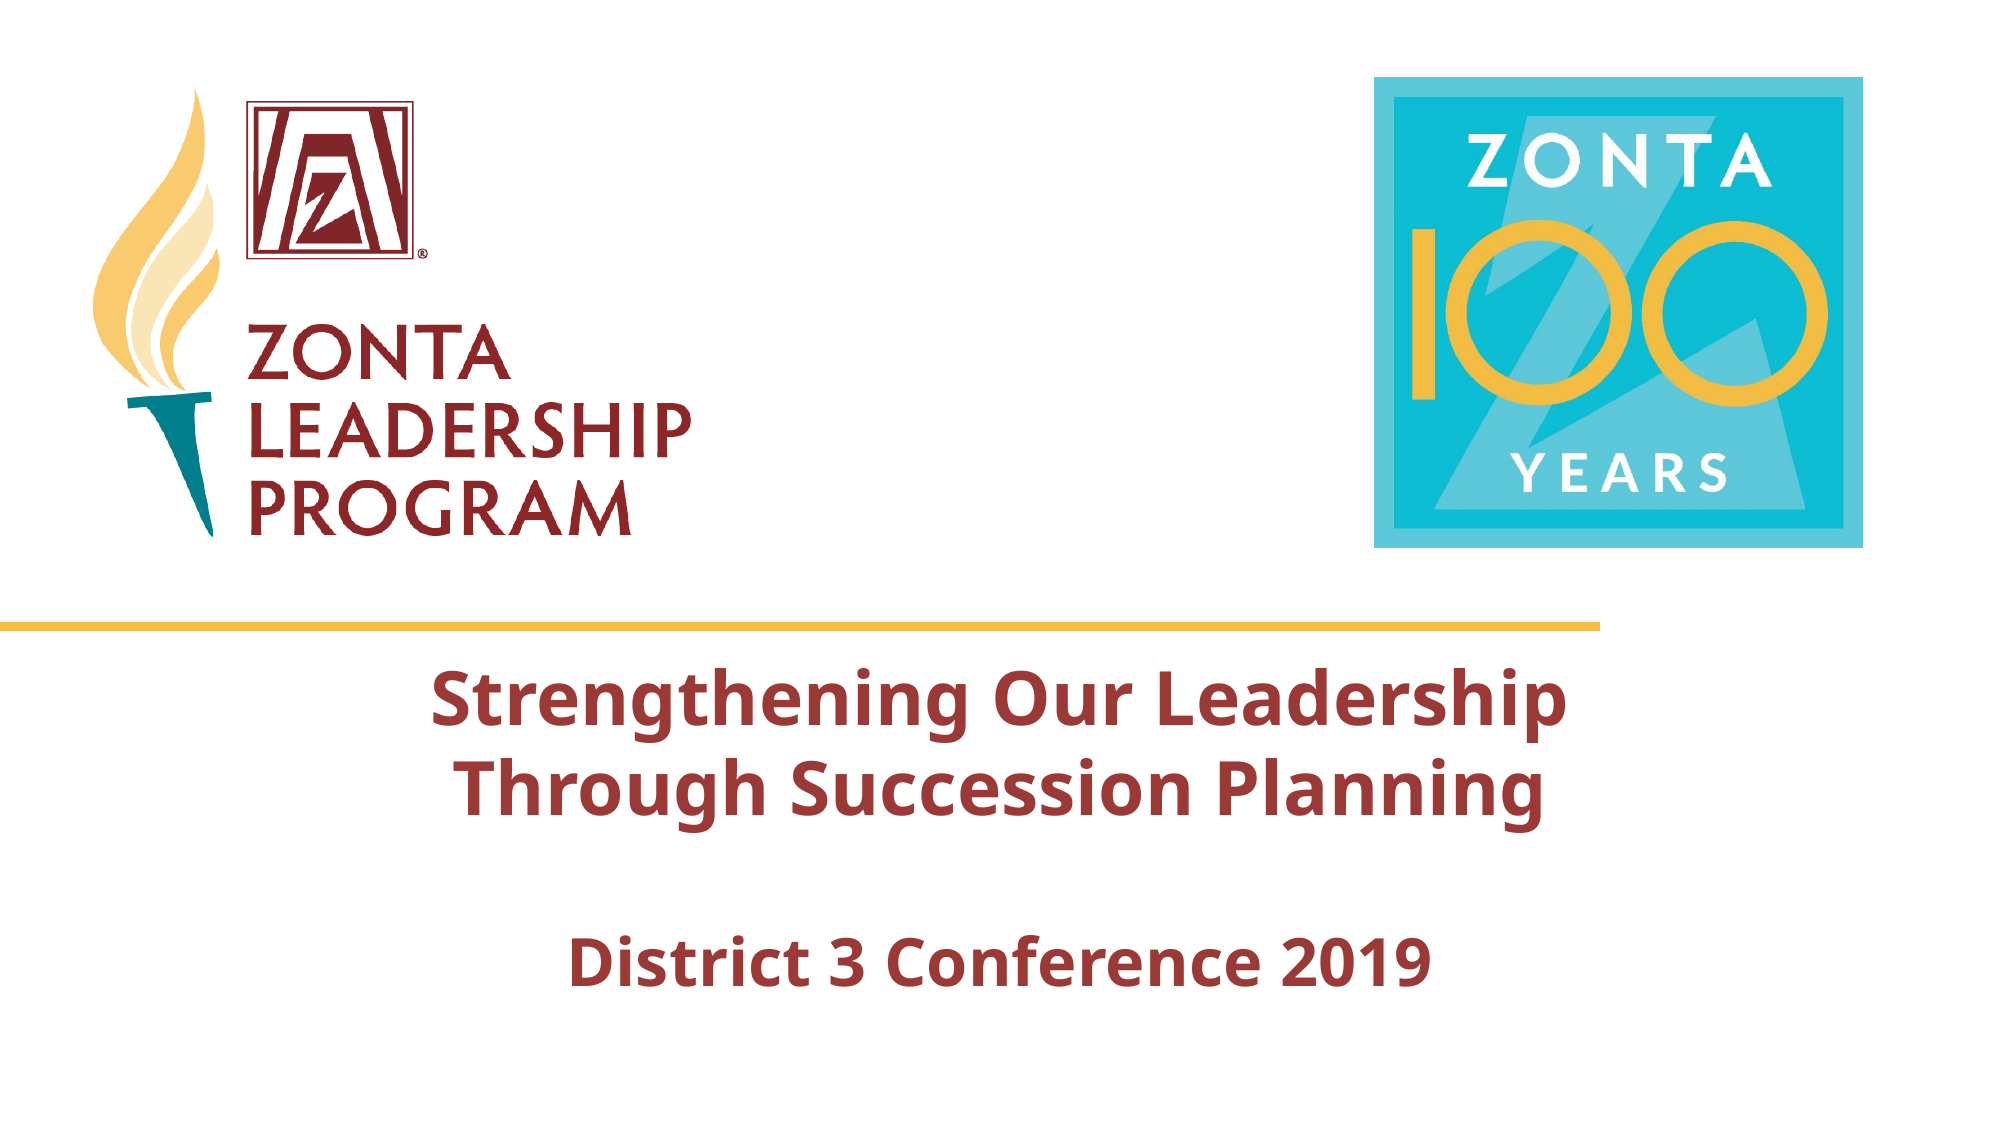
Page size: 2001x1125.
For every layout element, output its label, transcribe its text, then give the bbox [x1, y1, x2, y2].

picture [1374, 76, 1863, 549]
title Strengthening Our Leadership Through Succession Planning District 3 Conference 2019 [266, 662, 1734, 988]
picture [66, 76, 704, 560]
